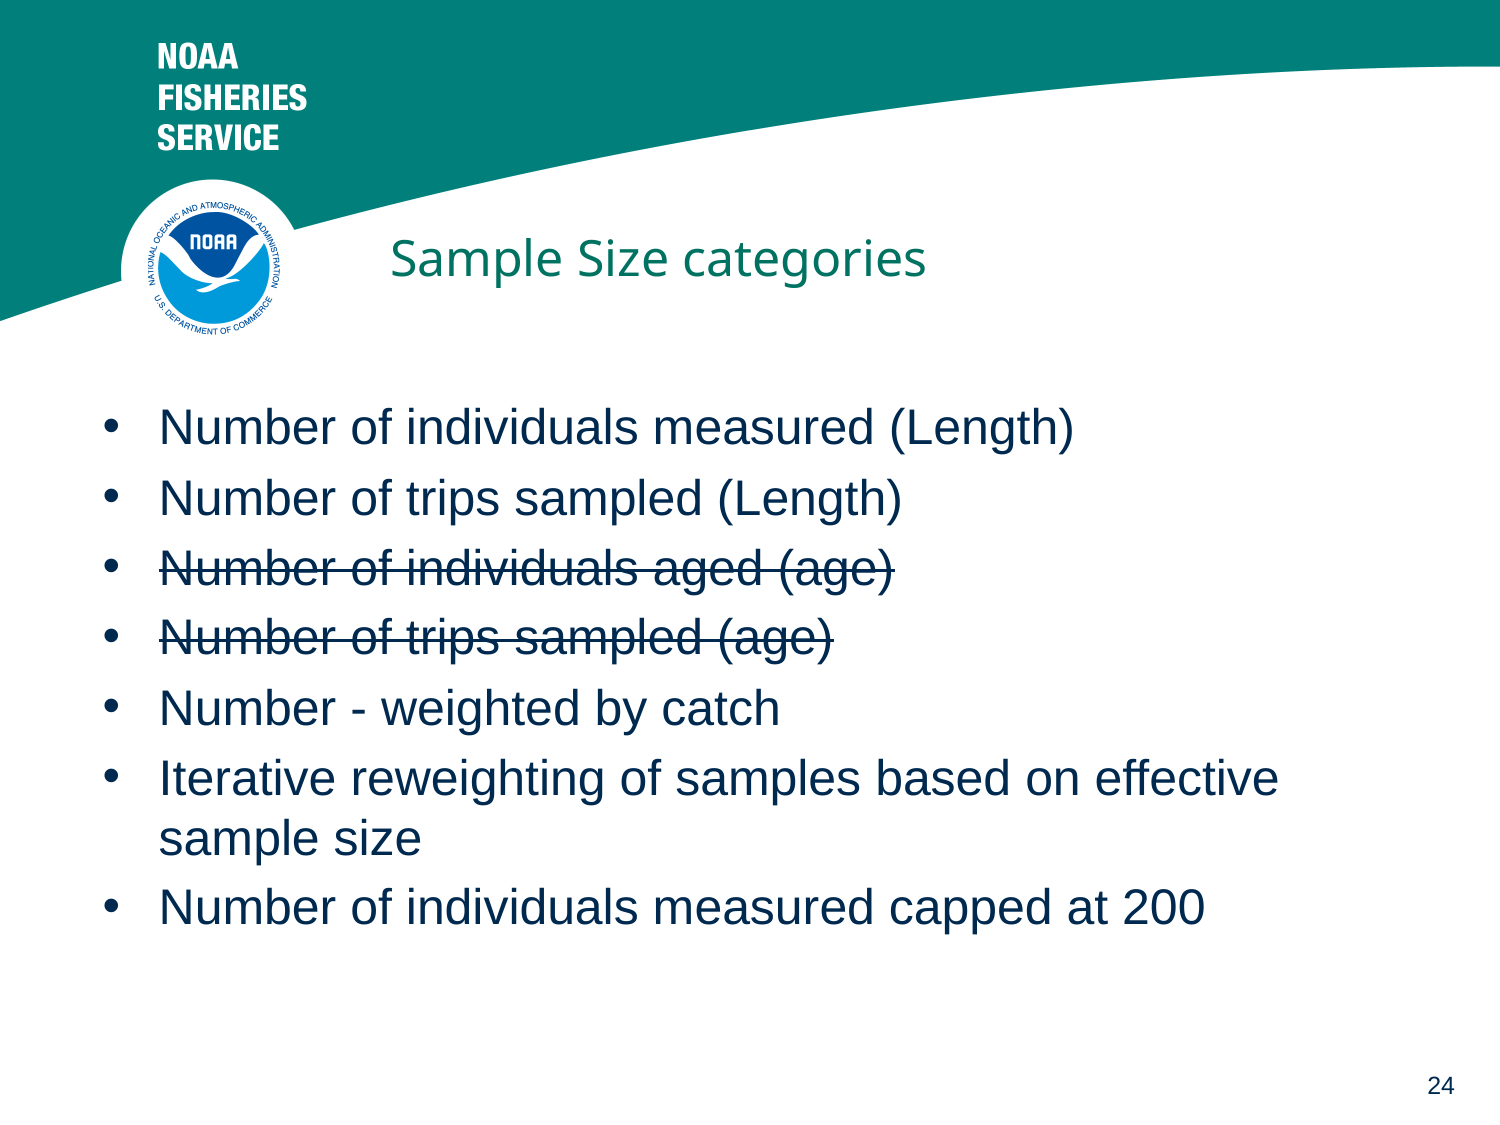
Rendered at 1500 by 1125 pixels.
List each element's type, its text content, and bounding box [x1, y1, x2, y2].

list Number of individuals measured (Length) Number of trips sampled (Length) Number of individuals aged (age) Number of trips sampled (age) Number - weighted by catch Iterative reweighting of samples based on effective sample size Number of individuals measured capped at 200 [87, 387, 1363, 1063]
title Sample Size categories [375, 187, 1363, 325]
picture [0, 0, 1500, 1125]
